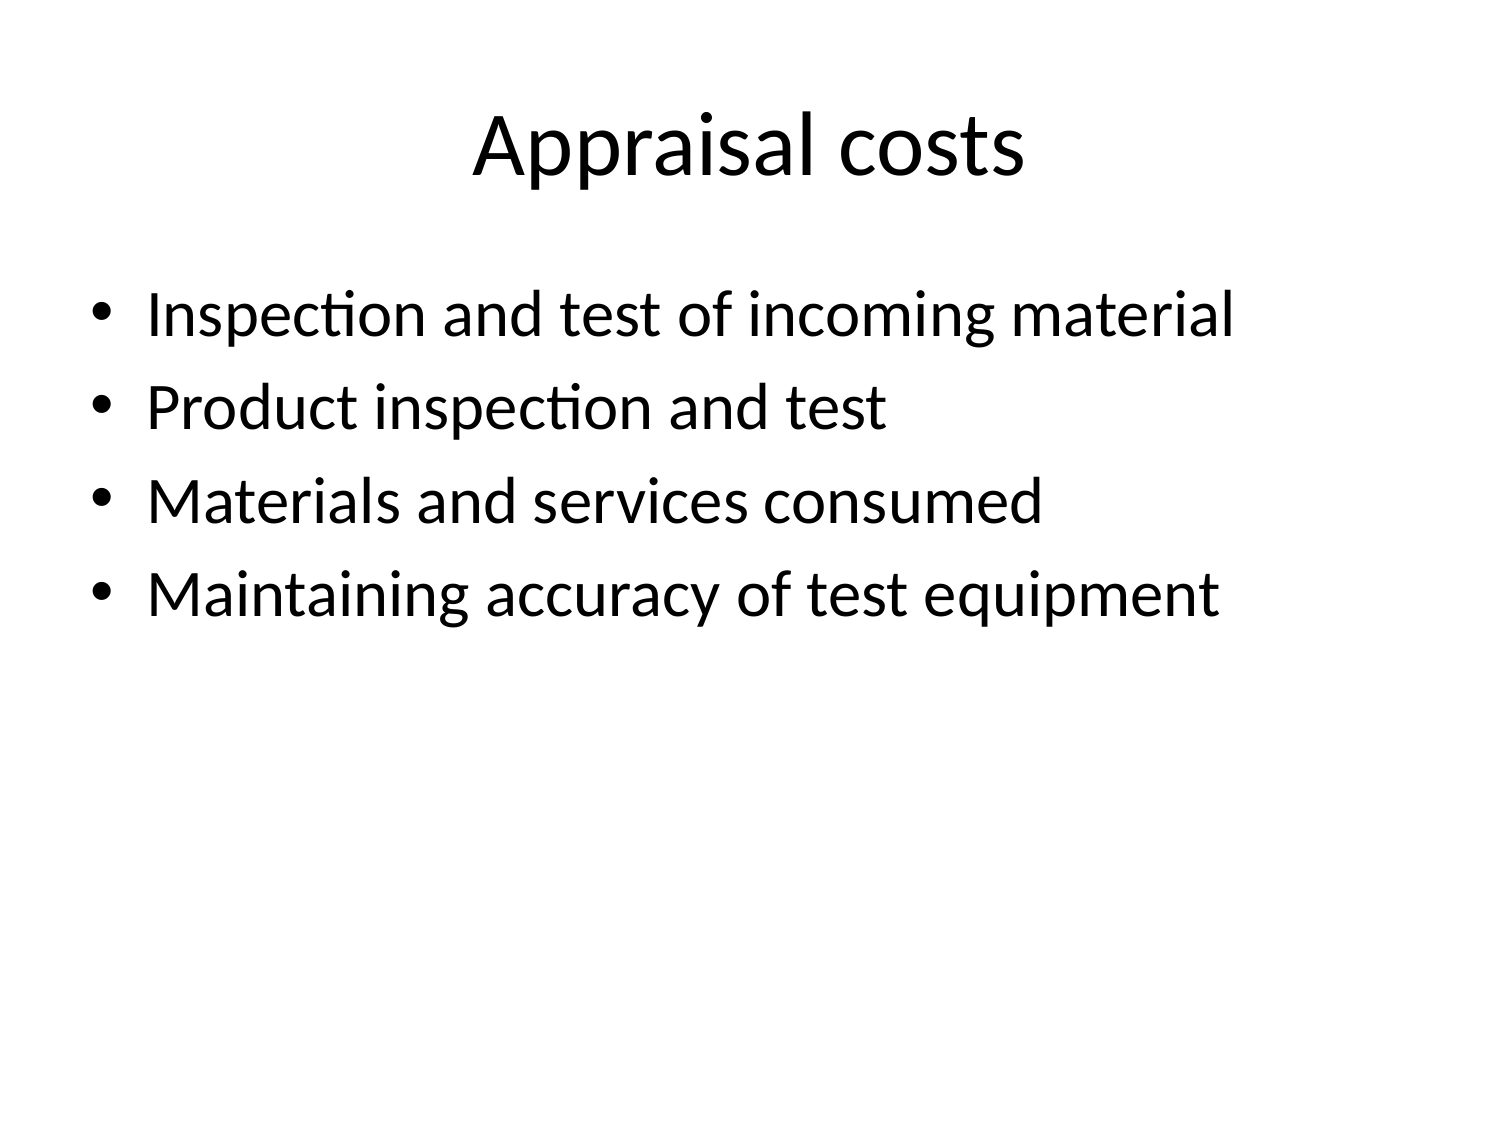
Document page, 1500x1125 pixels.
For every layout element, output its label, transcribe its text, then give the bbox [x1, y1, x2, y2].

title Appraisal costs [75, 45, 1425, 233]
list Inspection and test of incoming material Product inspection and test Materials and services consumed Maintaining accuracy of test equipment [75, 262, 1425, 1005]
